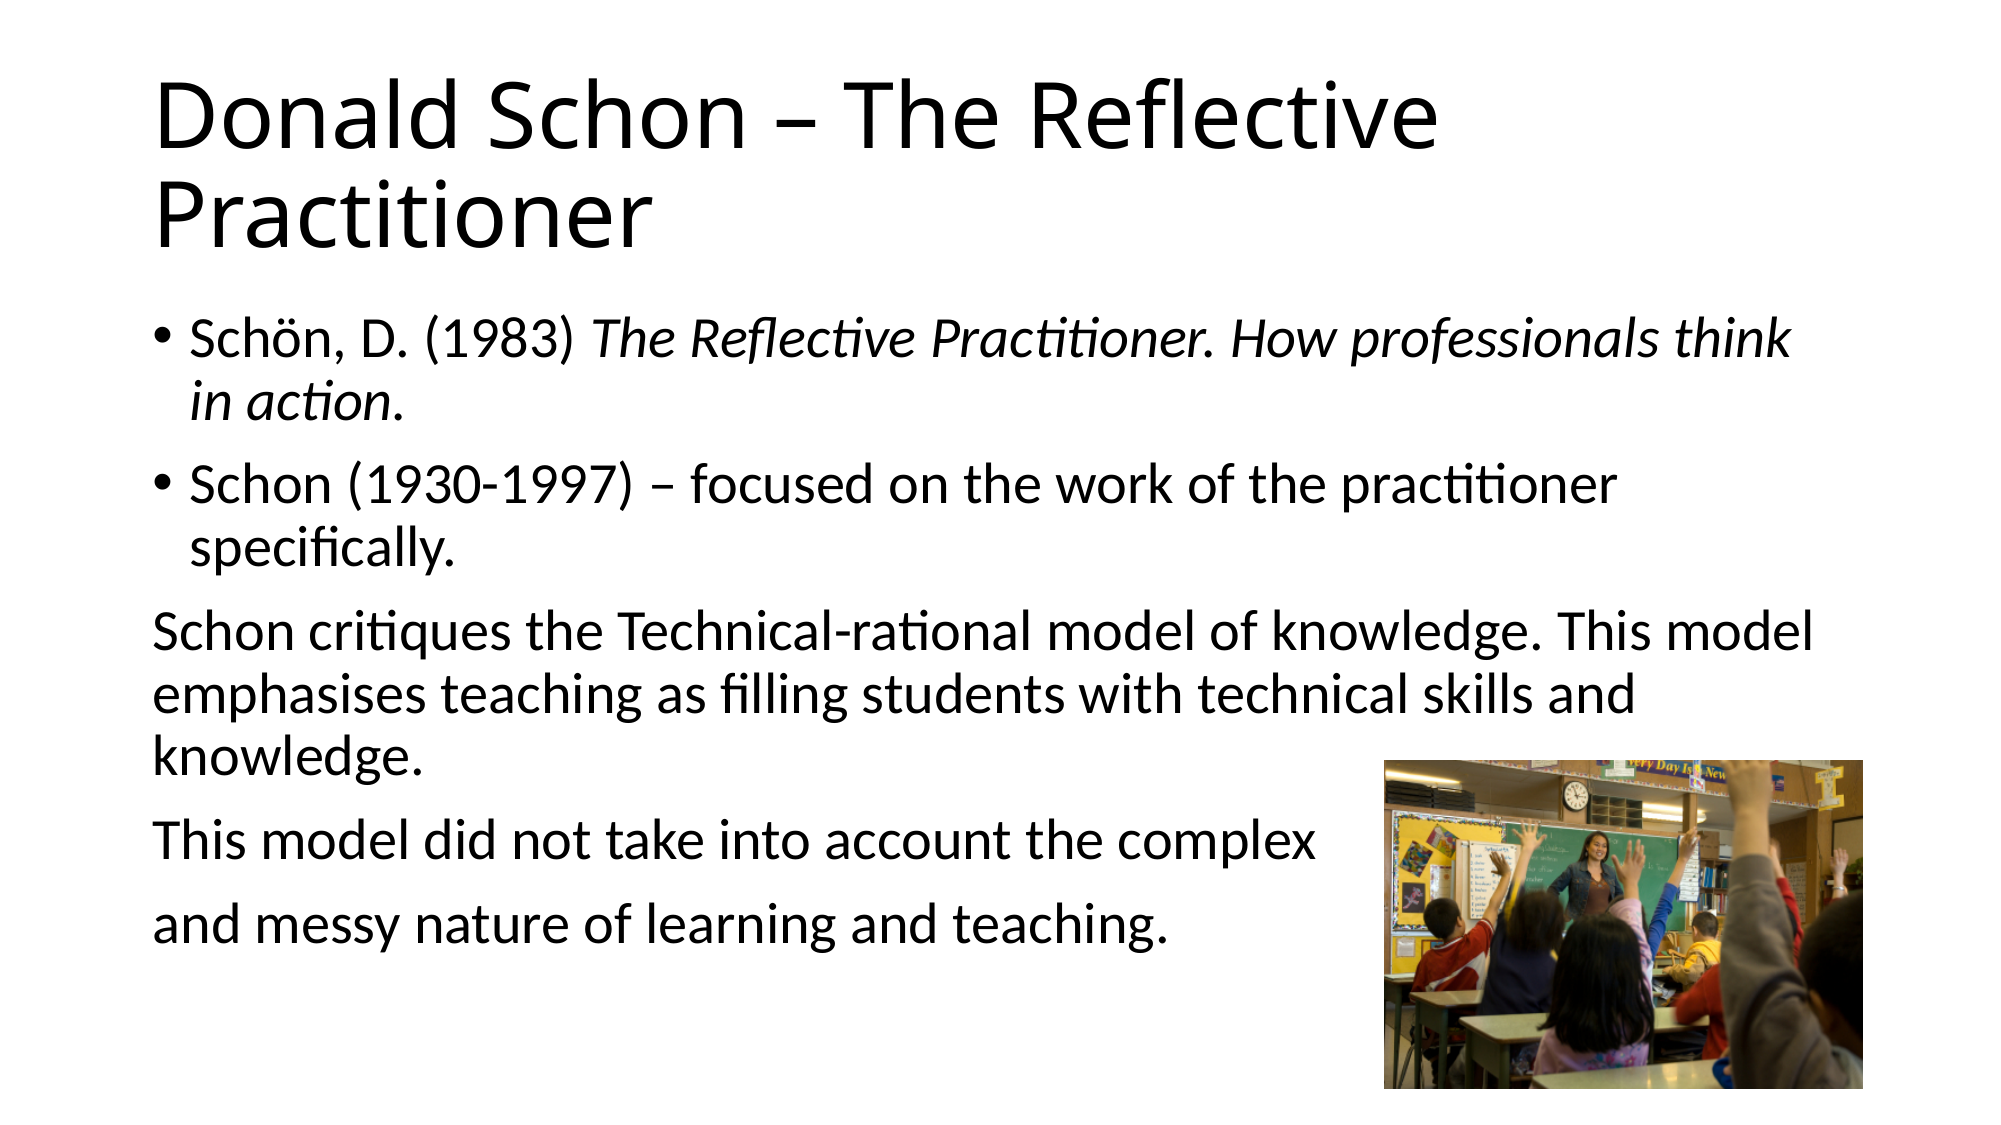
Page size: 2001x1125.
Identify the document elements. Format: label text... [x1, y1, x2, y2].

list Schön, D. (1983) The Reflective Practitioner. How professionals think in action. Schon (1930-1997) – focused on the work of the practitioner specifically. Schon critiques the Technical-rational model of knowledge. This model emphasises teaching as filling students with technical skills and knowledge. This model did not take into account the complex and messy nature of learning and teaching. [137, 299, 1863, 1125]
picture [1384, 760, 1863, 1089]
title Donald Schon – The Reflective Practitioner [137, 59, 1863, 278]
